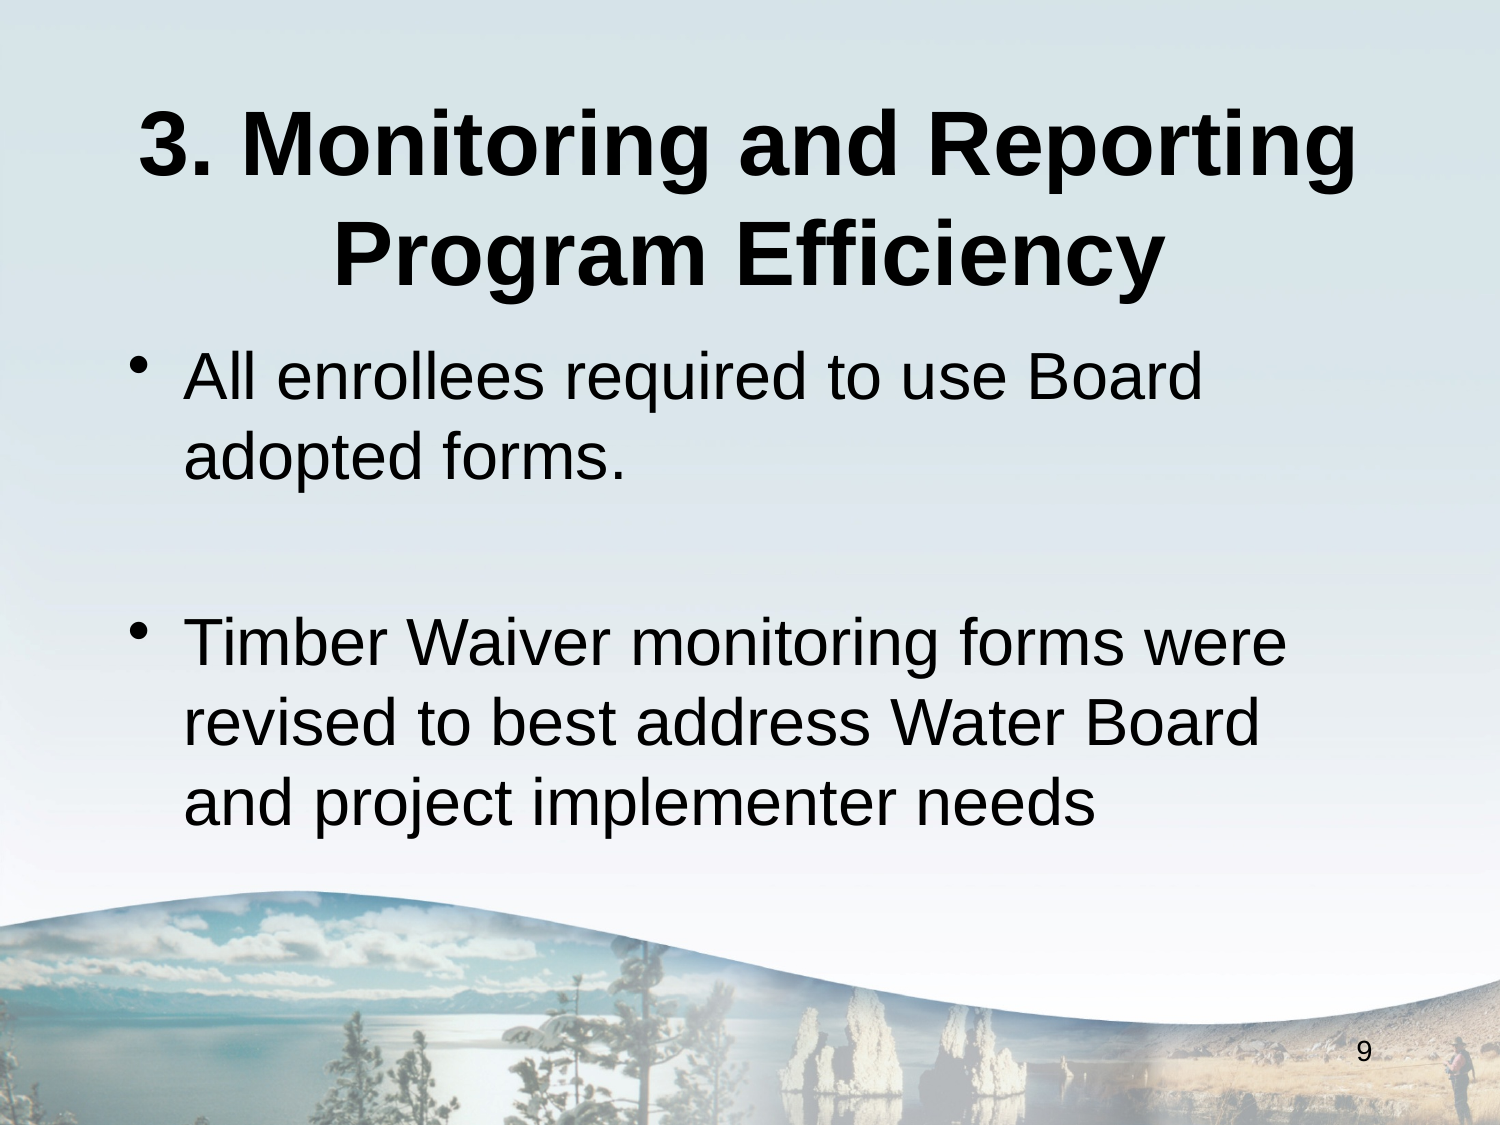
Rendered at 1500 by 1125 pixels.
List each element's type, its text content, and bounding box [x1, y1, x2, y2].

picture [0, 0, 1500, 1125]
title 3. Monitoring and Reporting Program Efficiency [112, 99, 1388, 288]
slide_number 9 [1074, 1025, 1388, 1100]
list All enrollees required to use Board adopted forms. Timber Waiver monitoring forms were revised to best address Water Board and project implementer needs [112, 324, 1388, 1000]
